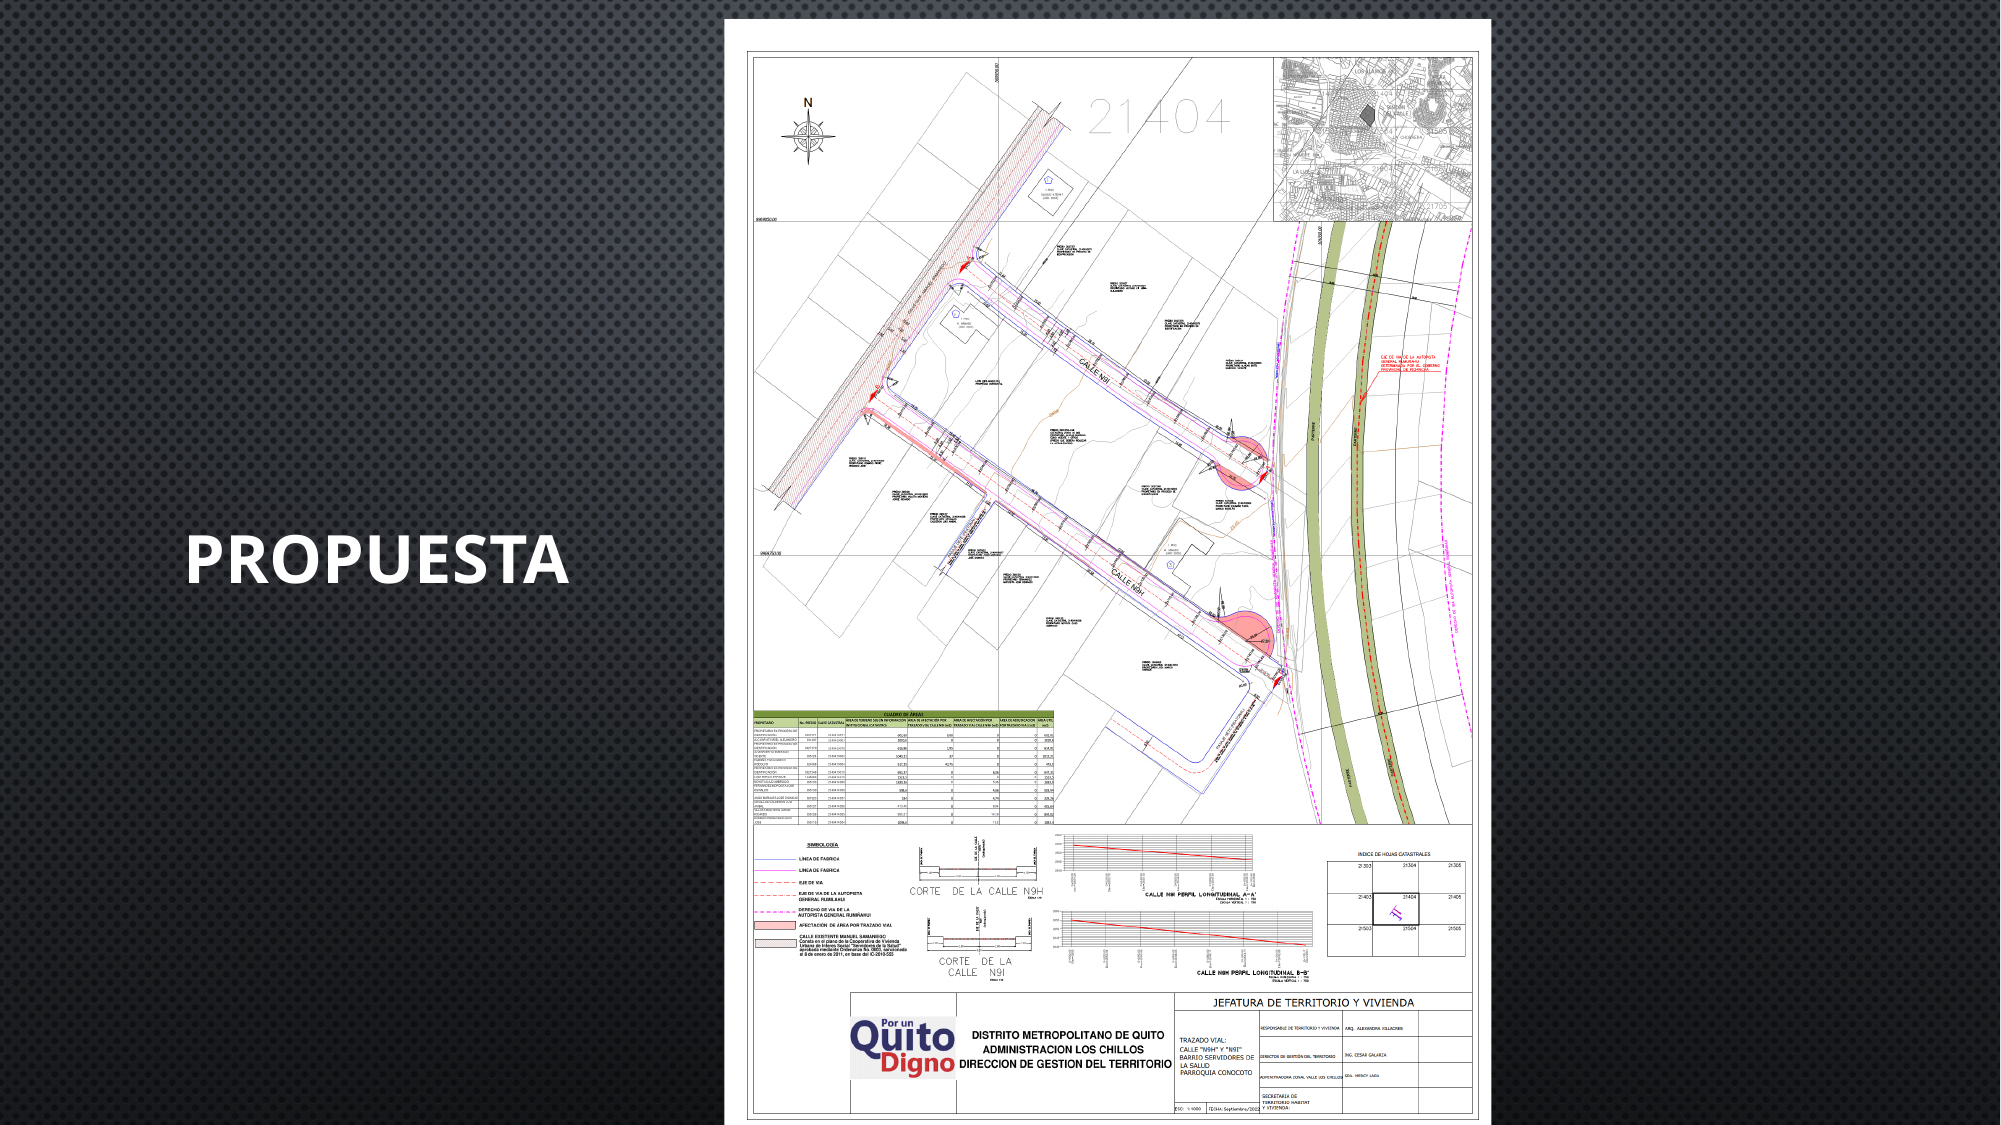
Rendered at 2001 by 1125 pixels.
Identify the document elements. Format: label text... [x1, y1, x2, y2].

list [724, 19, 1492, 1125]
title PROPUESTA [168, 487, 587, 626]
